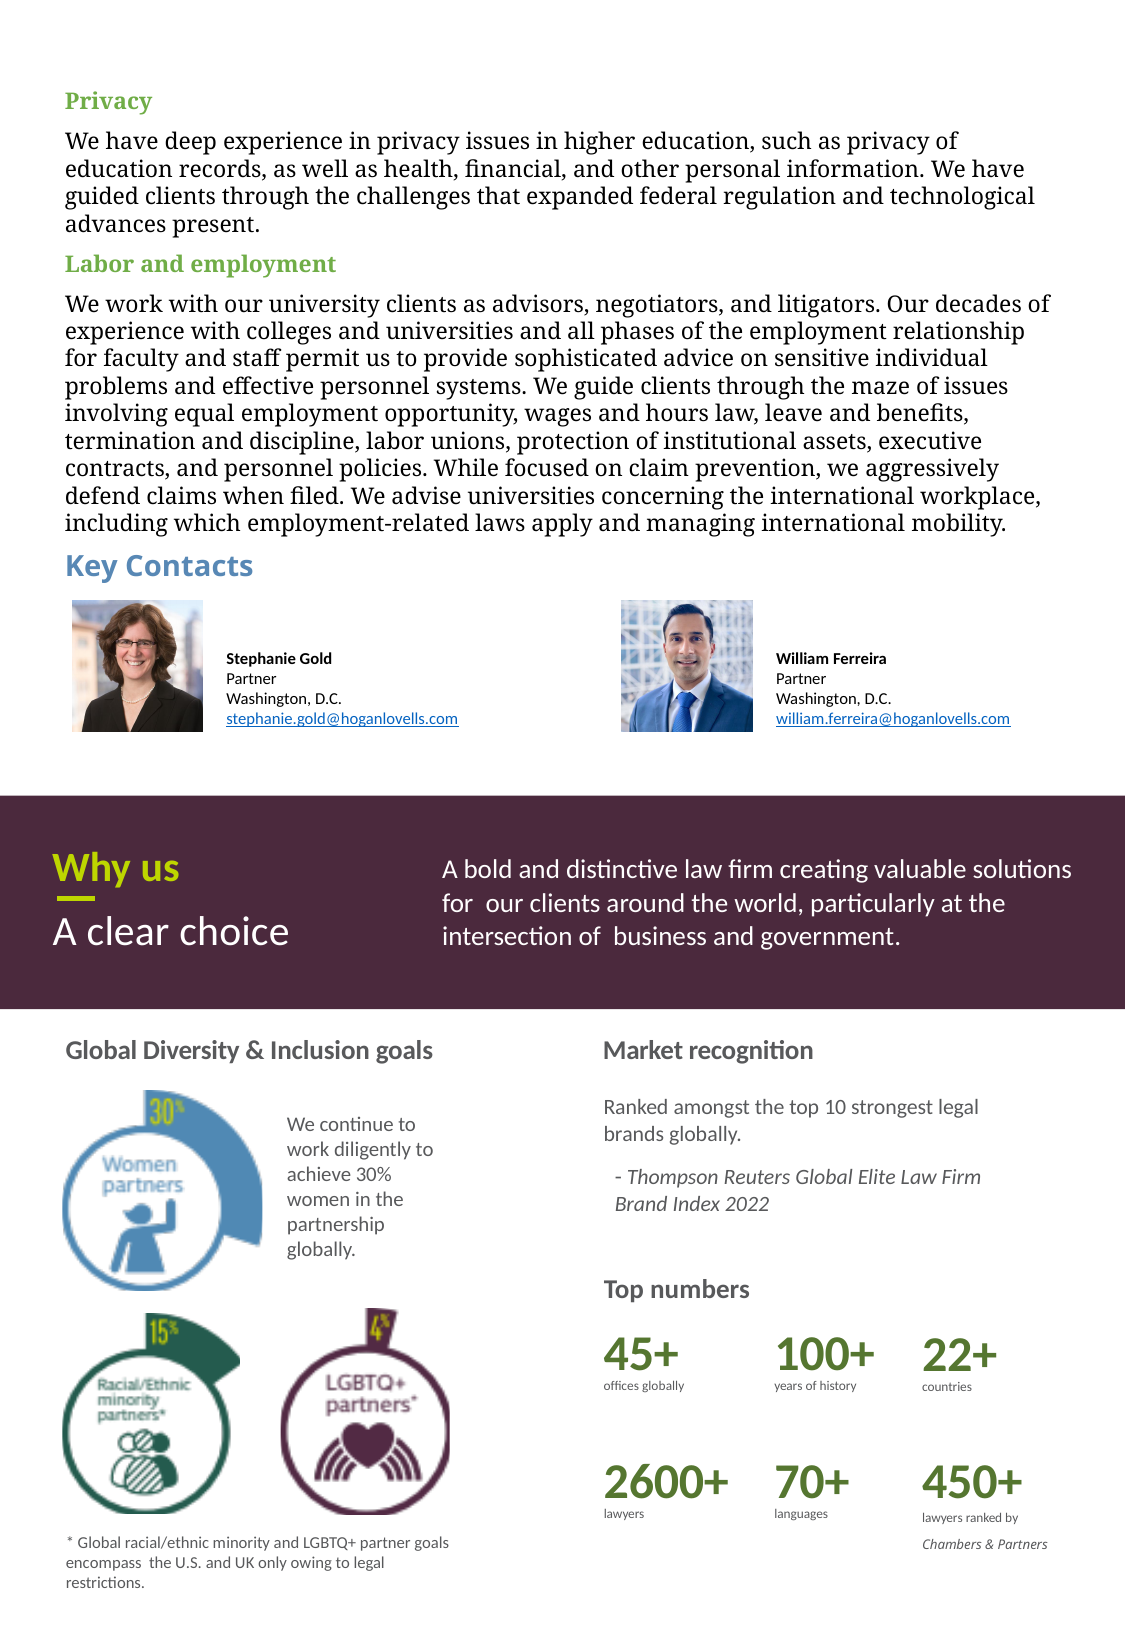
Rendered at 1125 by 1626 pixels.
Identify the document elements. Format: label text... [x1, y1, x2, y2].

picture [280, 1308, 450, 1515]
text_box * Global racial/ethnic minority and LGBTQ+ partner goals encompass the U.S. and UK only owing to legal restrictions. [63, 1529, 454, 1592]
text_box Ranked amongst the top 10 strongest legal brands globally. [601, 1073, 1007, 1146]
text_box Top numbers [601, 1268, 756, 1304]
text_box - Thompson Reuters Global Elite Law Firm Brand Index 2022 [599, 1154, 1006, 1223]
text_box Privacy We have deep experience in privacy issues in higher education, such as privacy of education records, as well as health, financial, and other personal information. We have guided clients through the challenges that expanded federal regulation and technological advances present. Labor and employment We work with our university clients as advisors, negotiators, and litigators. Our decades of experience with colleges and universities and all phases of the employment relationship for faculty and staff permit us to provide sophisticated advice on sensitive individual problems and effective personnel systems. We guide clients through the maze of issues involving equal employment opportunity, wages and hours law, leave and benefits, termination and discipline, labor unions, protection of institutional assets, executive contracts, and personnel policies. While focused on claim prevention, we aggressively defend claims when filed. We advise universities concerning the international workplace, including which employment-related laws apply and managing international mobility. [50, 79, 1080, 544]
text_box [772, 1445, 880, 1525]
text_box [920, 1445, 1074, 1551]
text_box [601, 1445, 739, 1525]
text_box Stephanie Gold Partner Washington, D.C. stephanie.gold@hoganlovells.com [211, 640, 557, 761]
text_box We continue to work diligently to achieve 30% women in the partnership globally. [272, 1103, 454, 1268]
picture [62, 1090, 263, 1291]
picture [62, 1313, 240, 1514]
text_box A bold and distinctive law firm creating valuable solutions for our clients around the world, particularly at the intersection of business and government. [440, 848, 1083, 952]
picture [621, 600, 753, 732]
text_box Market recognition [600, 1030, 1006, 1065]
picture [72, 600, 203, 732]
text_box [920, 1318, 1028, 1398]
text_box Global Diversity & Inclusion goals [63, 1030, 469, 1065]
text_box [0, 795, 1125, 1010]
text_box Why us A clear choice [50, 836, 292, 955]
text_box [601, 1318, 722, 1397]
text_box Key Contacts [50, 540, 450, 590]
text_box William Ferreira Partner Washington, D.C. william.ferreira@hoganlovells.com [761, 640, 1107, 761]
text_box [772, 1318, 880, 1397]
